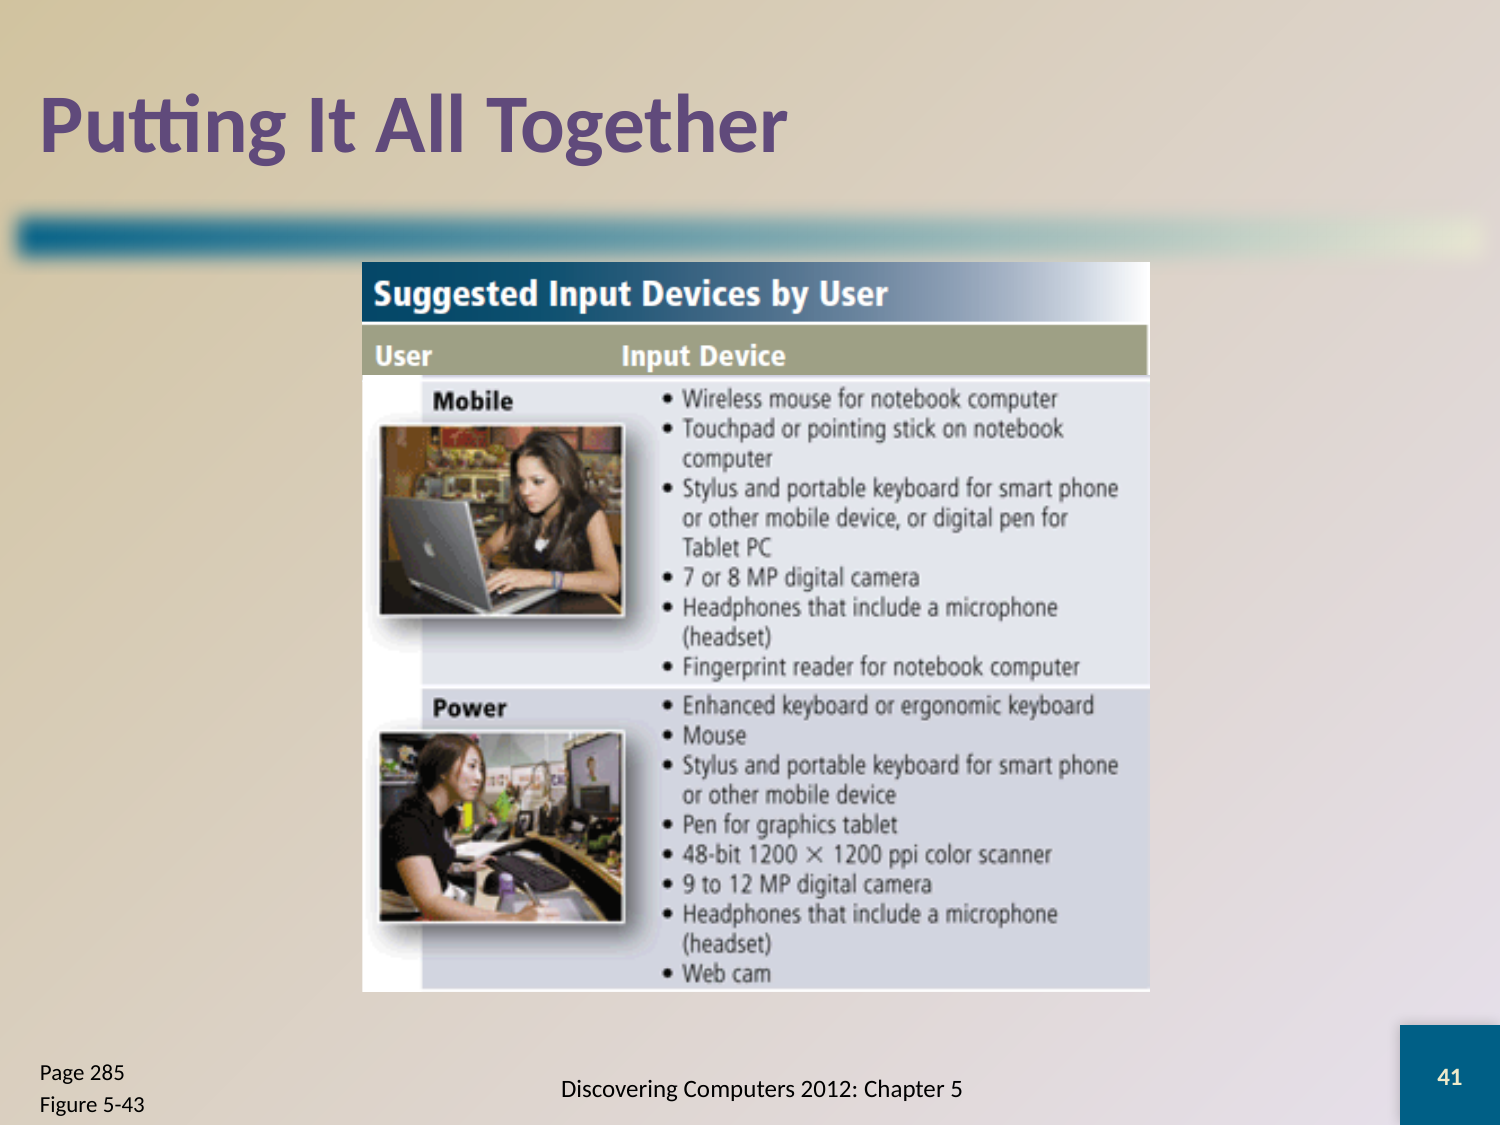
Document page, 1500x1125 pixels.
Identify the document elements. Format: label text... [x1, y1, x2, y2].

slide_number 41 [1400, 1025, 1500, 1125]
title Putting It All Together [24, 24, 1475, 213]
list Page 285 Figure 5-43 [24, 1050, 300, 1125]
footer Discovering Computers 2012: Chapter 5 [450, 1050, 1075, 1125]
picture [362, 262, 1151, 992]
